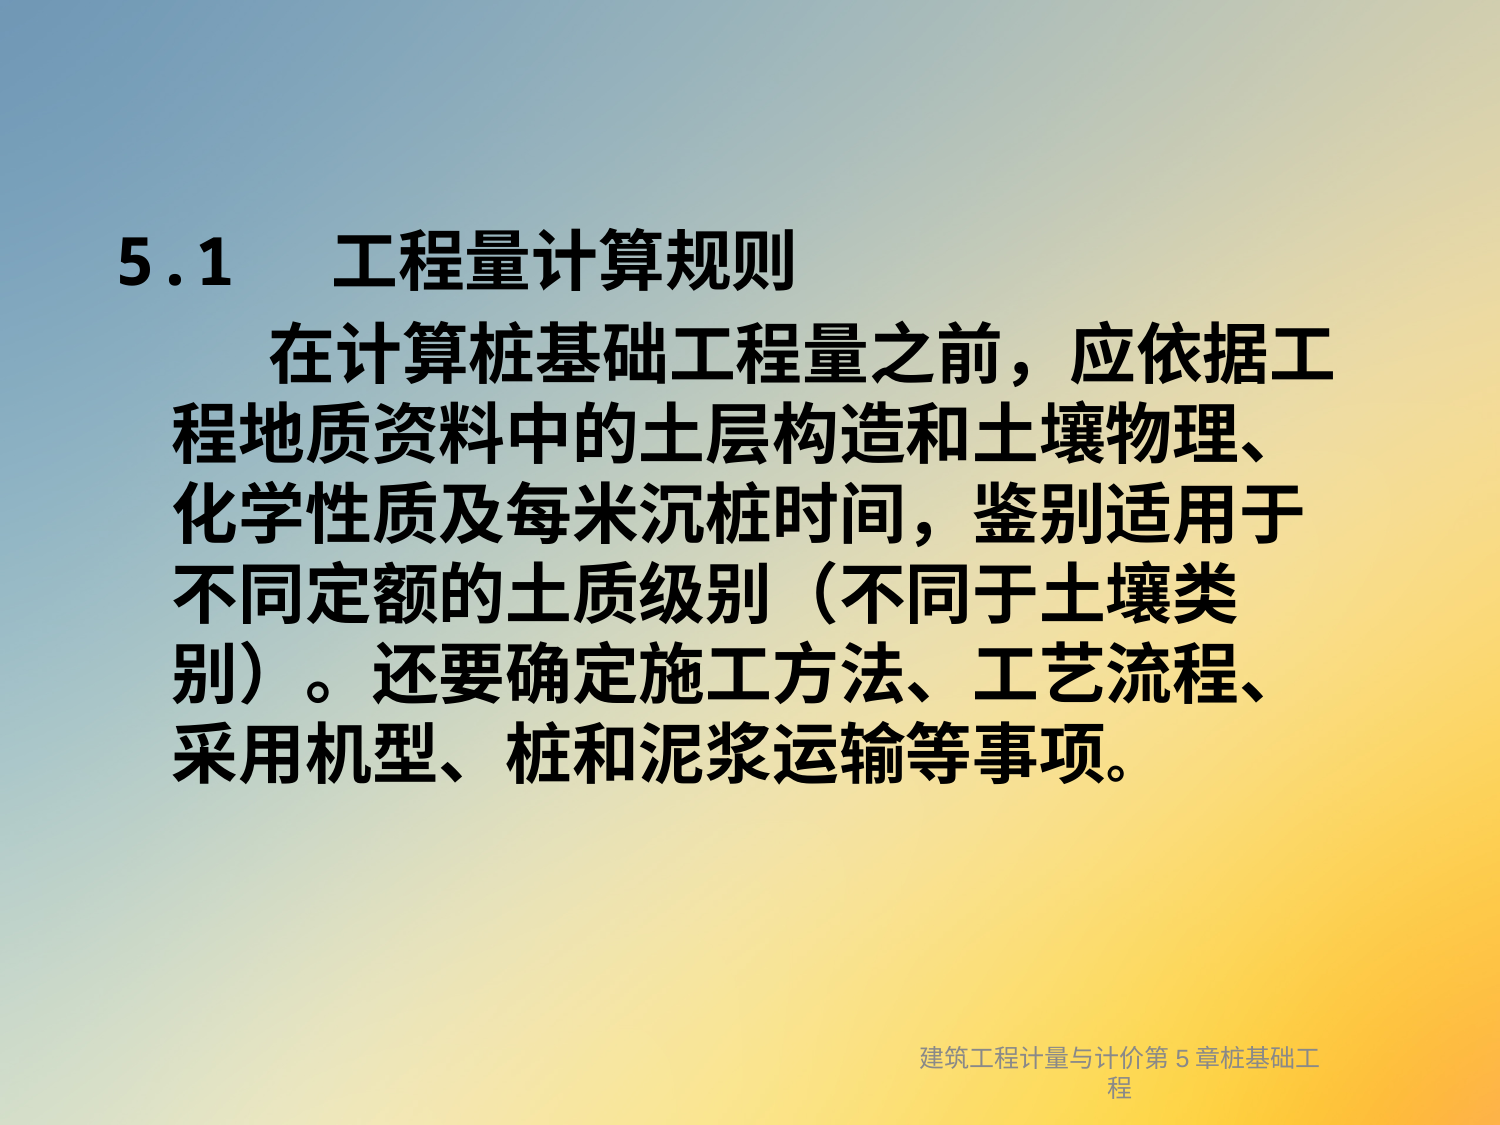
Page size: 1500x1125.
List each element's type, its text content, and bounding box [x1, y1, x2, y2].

list 5.1 工程量计算规则 在计算桩基础工程量之前，应依据工程地质资料中的土层构造和土壤物理、化学性质及每米沉桩时间，鉴别适用于不同定额的土质级别（不同于土壤类别）。还要确定施工方法、工艺流程、采用机型、桩和泥浆运输等事项。 [100, 210, 1353, 859]
picture [0, 0, 1500, 1125]
footer 建筑工程计量与计价第5章桩基础工程 [902, 1042, 1338, 1103]
